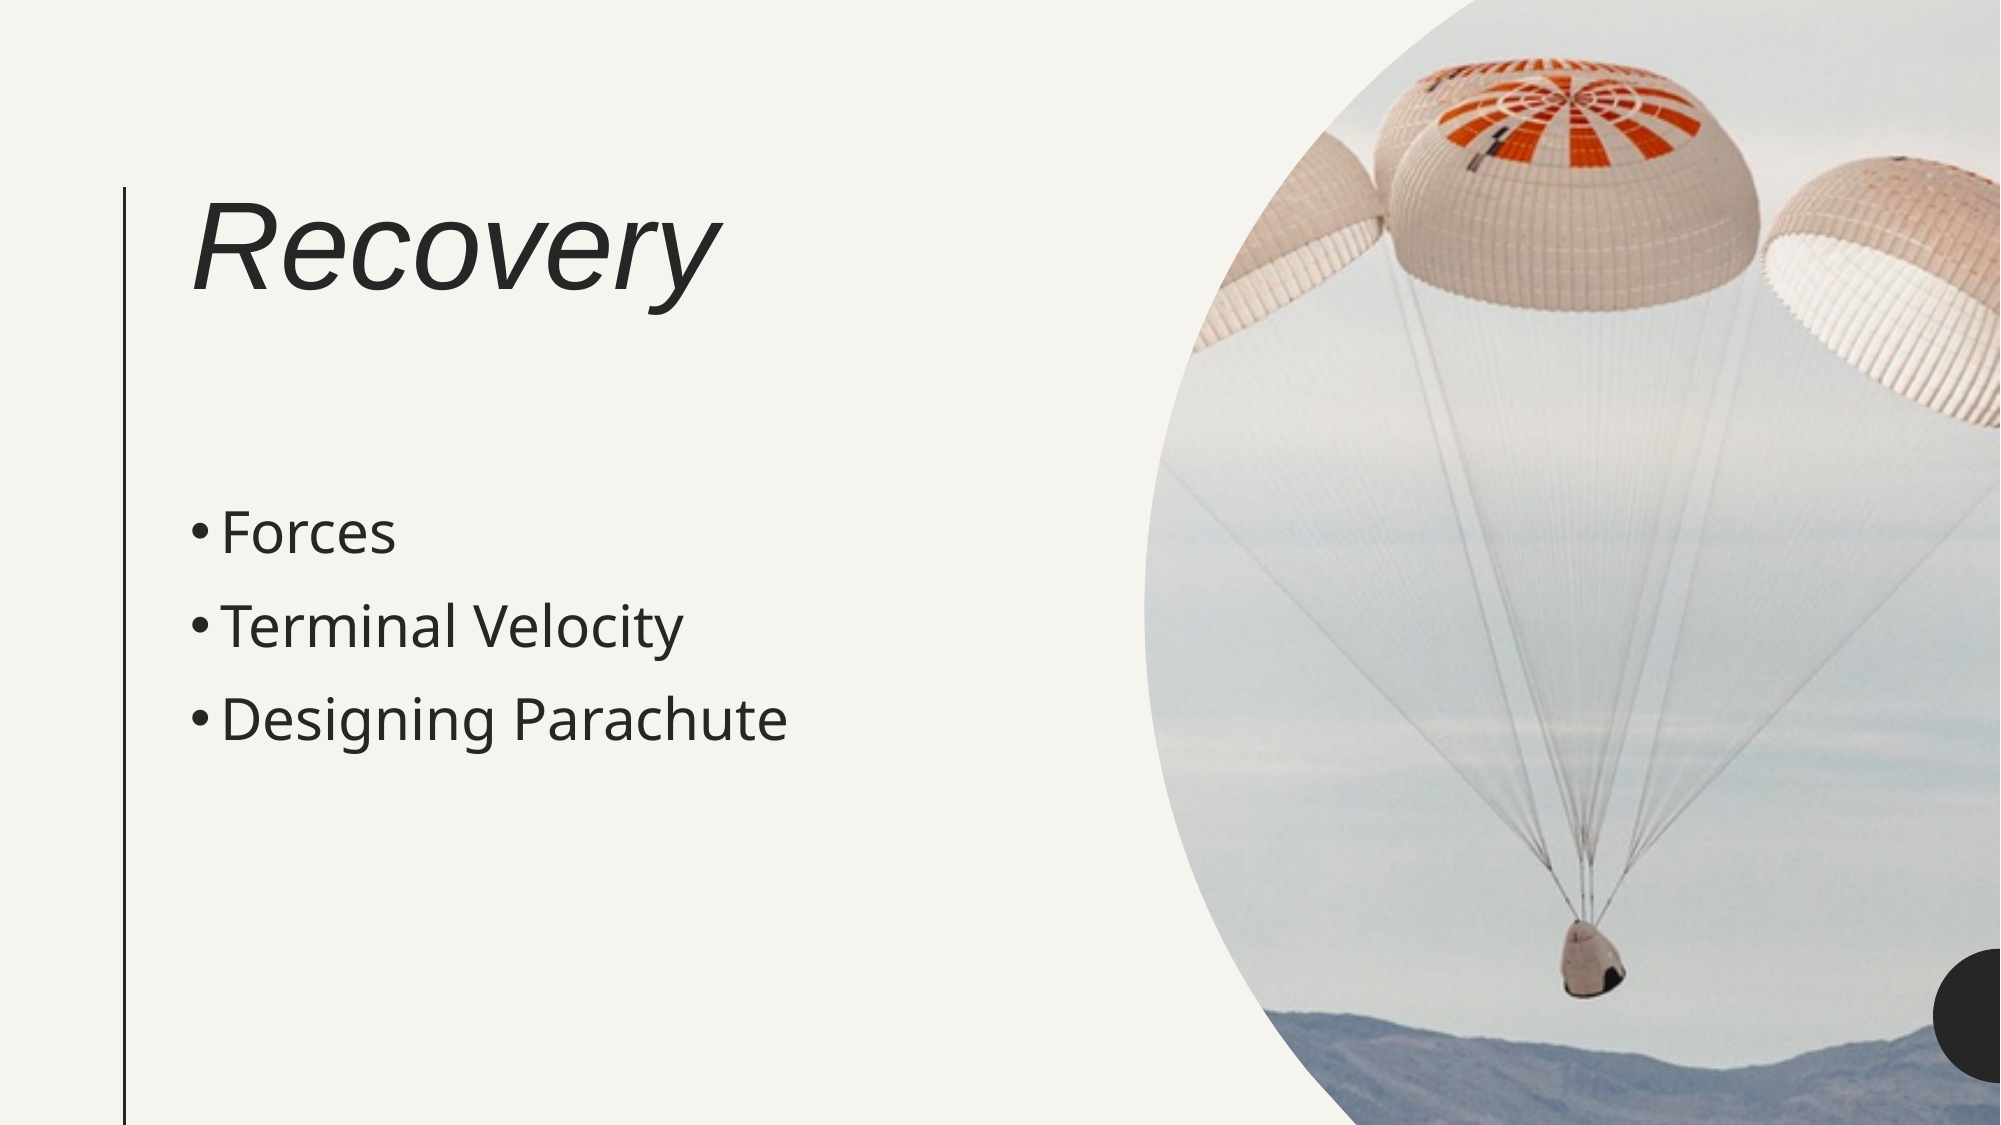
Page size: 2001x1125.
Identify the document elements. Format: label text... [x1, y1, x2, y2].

text_box Forces Terminal Velocity Designing Parachute [175, 481, 1047, 951]
title Recovery [175, 174, 1047, 427]
text_box [0, 0, 1142, 1125]
picture [1144, 0, 2000, 1125]
